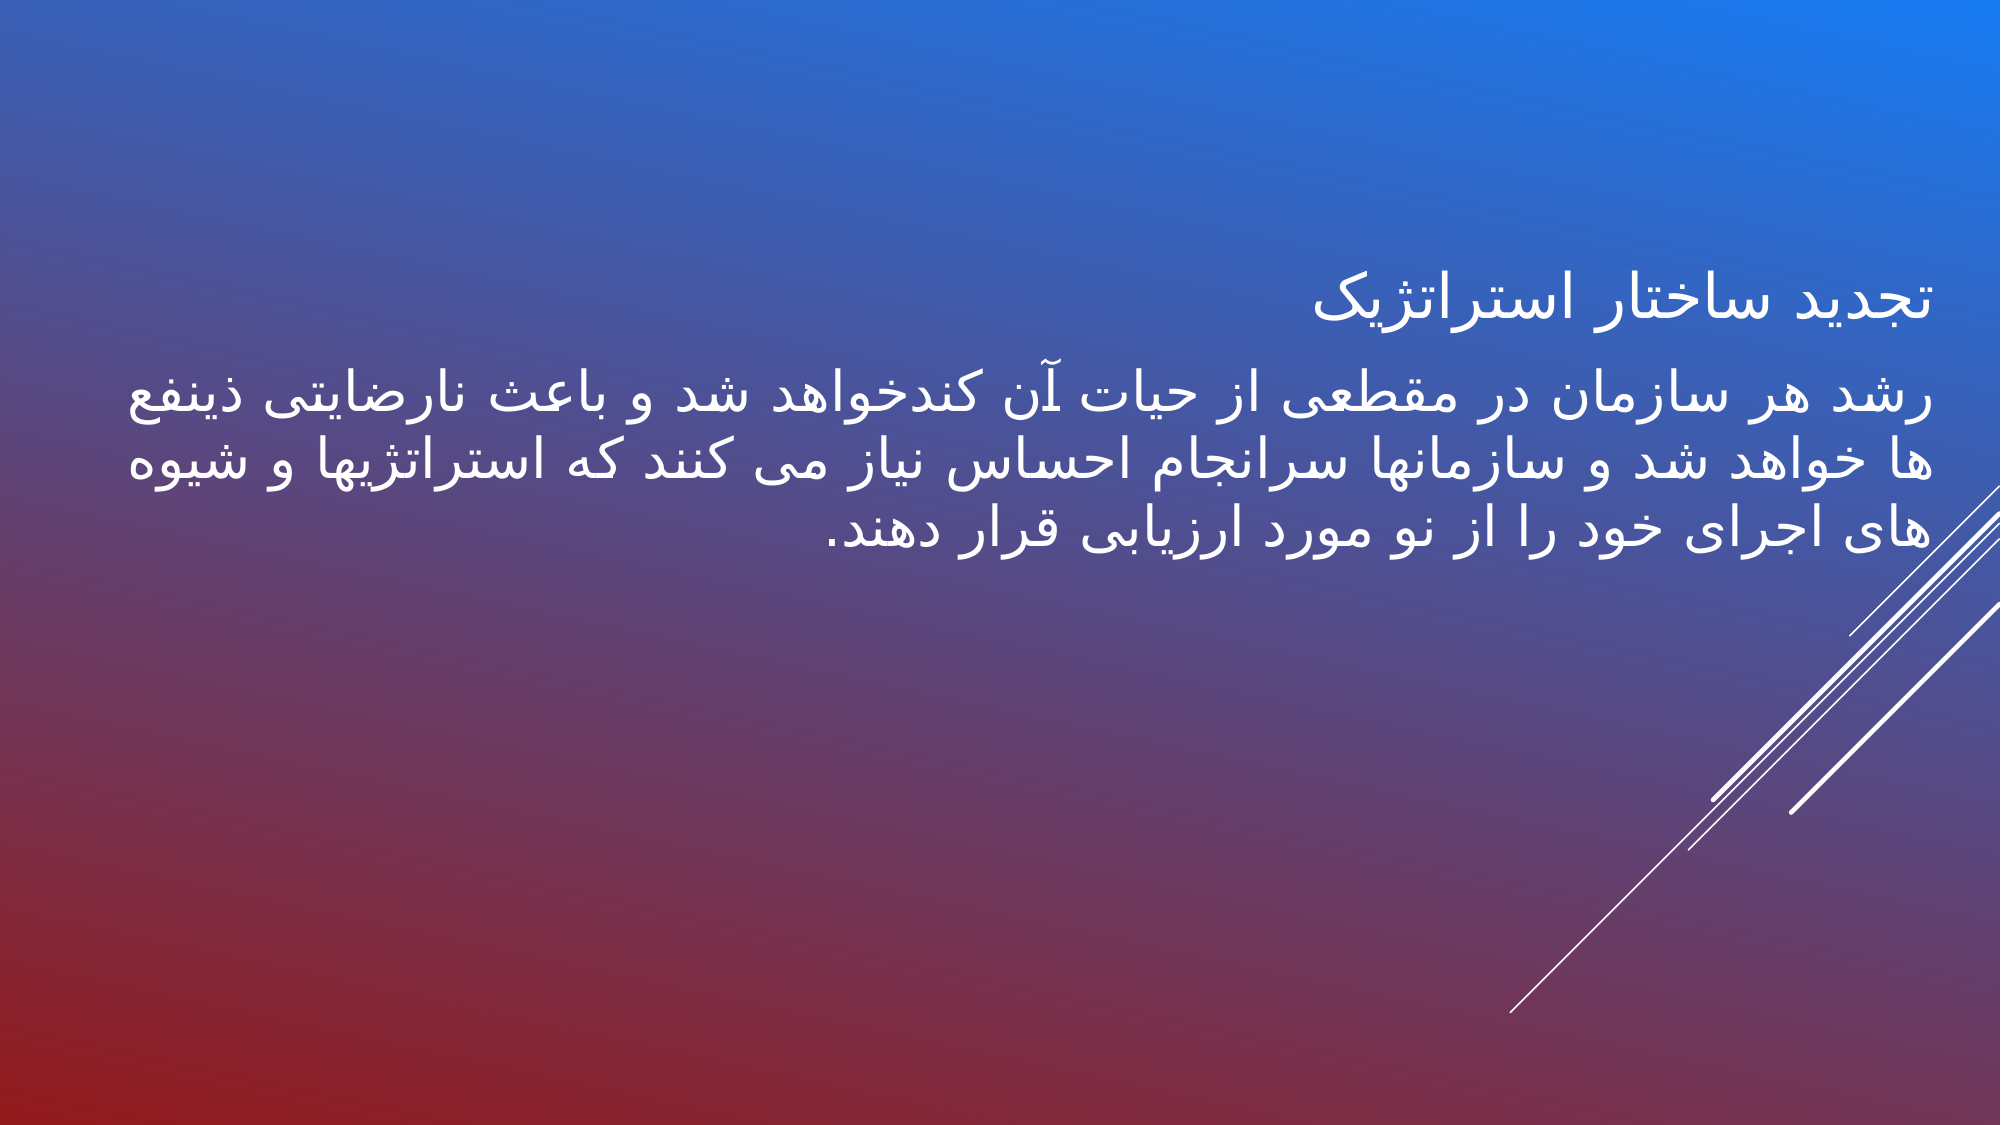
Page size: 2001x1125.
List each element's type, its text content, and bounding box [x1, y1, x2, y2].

list تجدید ساختار استراتژیک رشد هر سازمان در مقطعی از حیات آن کندخواهد شد و باعث نارضایتی ذینفع ها خواهد شد و سازمانها سرانجام احساس نیاز می کنند که استراتژیها و شیوه های اجرای خود را از نو مورد ارزیابی قرار دهند. [112, 110, 1950, 704]
